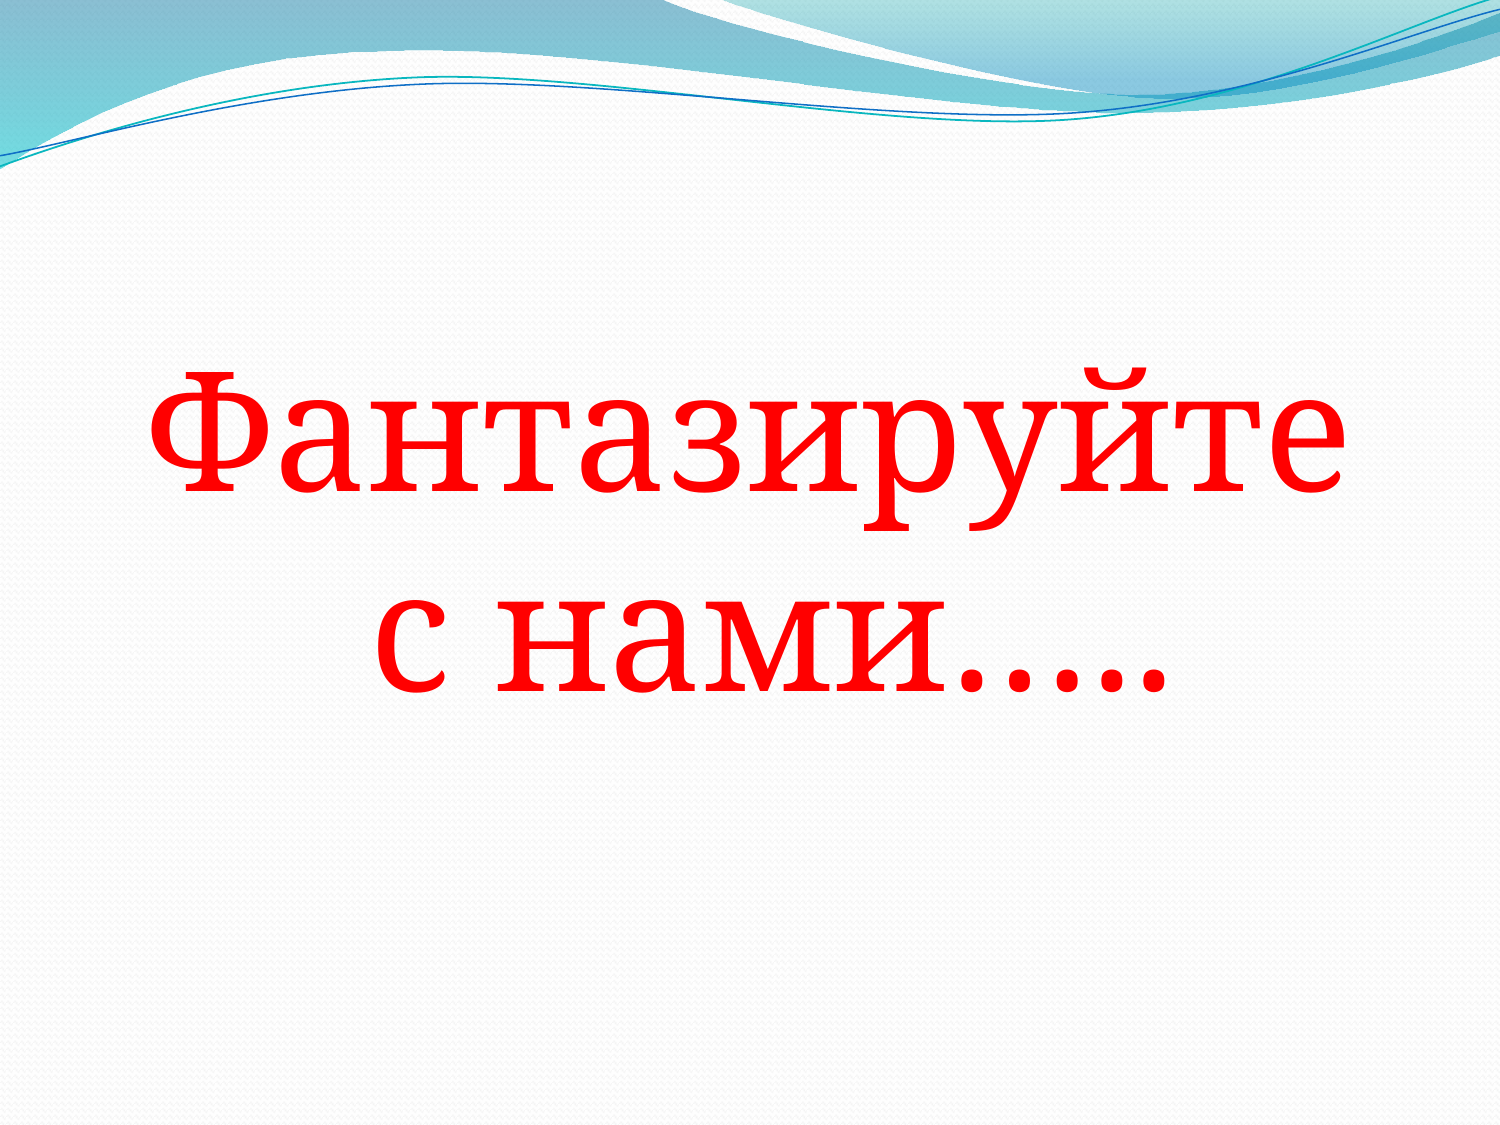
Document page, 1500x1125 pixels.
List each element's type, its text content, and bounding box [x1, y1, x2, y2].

list Фантазируйте с нами….. [75, 317, 1425, 1038]
